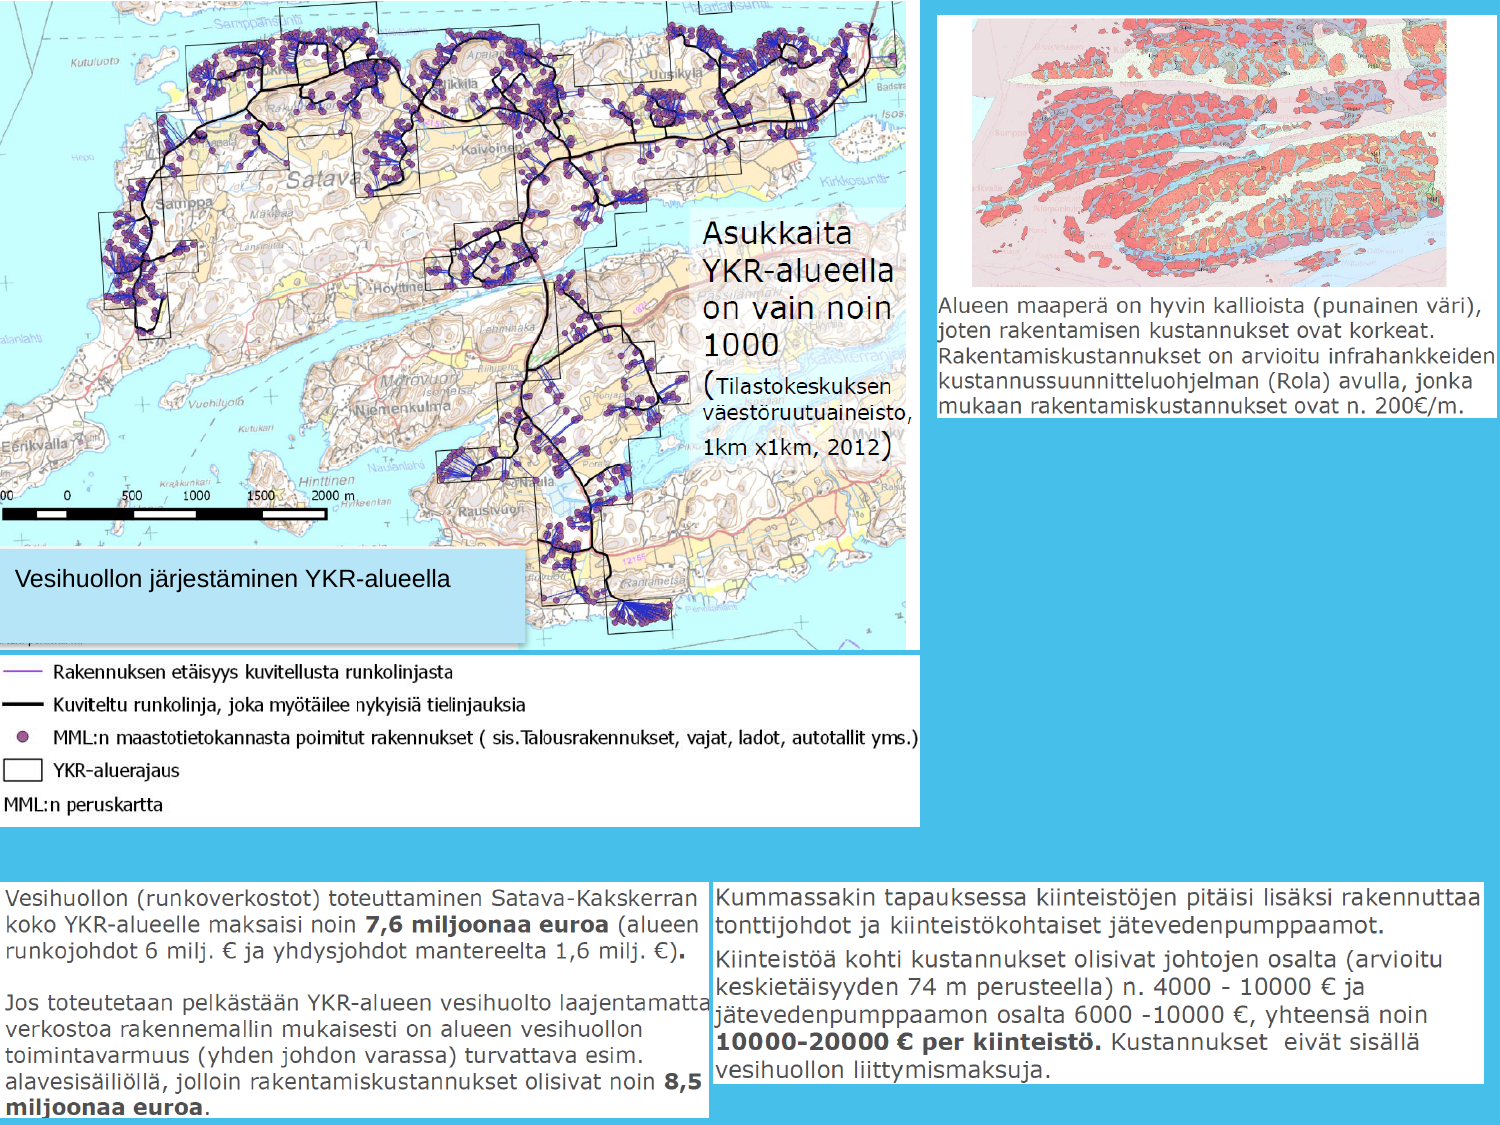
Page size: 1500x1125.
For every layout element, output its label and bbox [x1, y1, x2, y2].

picture [0, 881, 709, 1118]
picture [0, 0, 921, 651]
picture [713, 881, 1484, 1084]
picture [0, 655, 920, 827]
picture [937, 15, 1498, 418]
